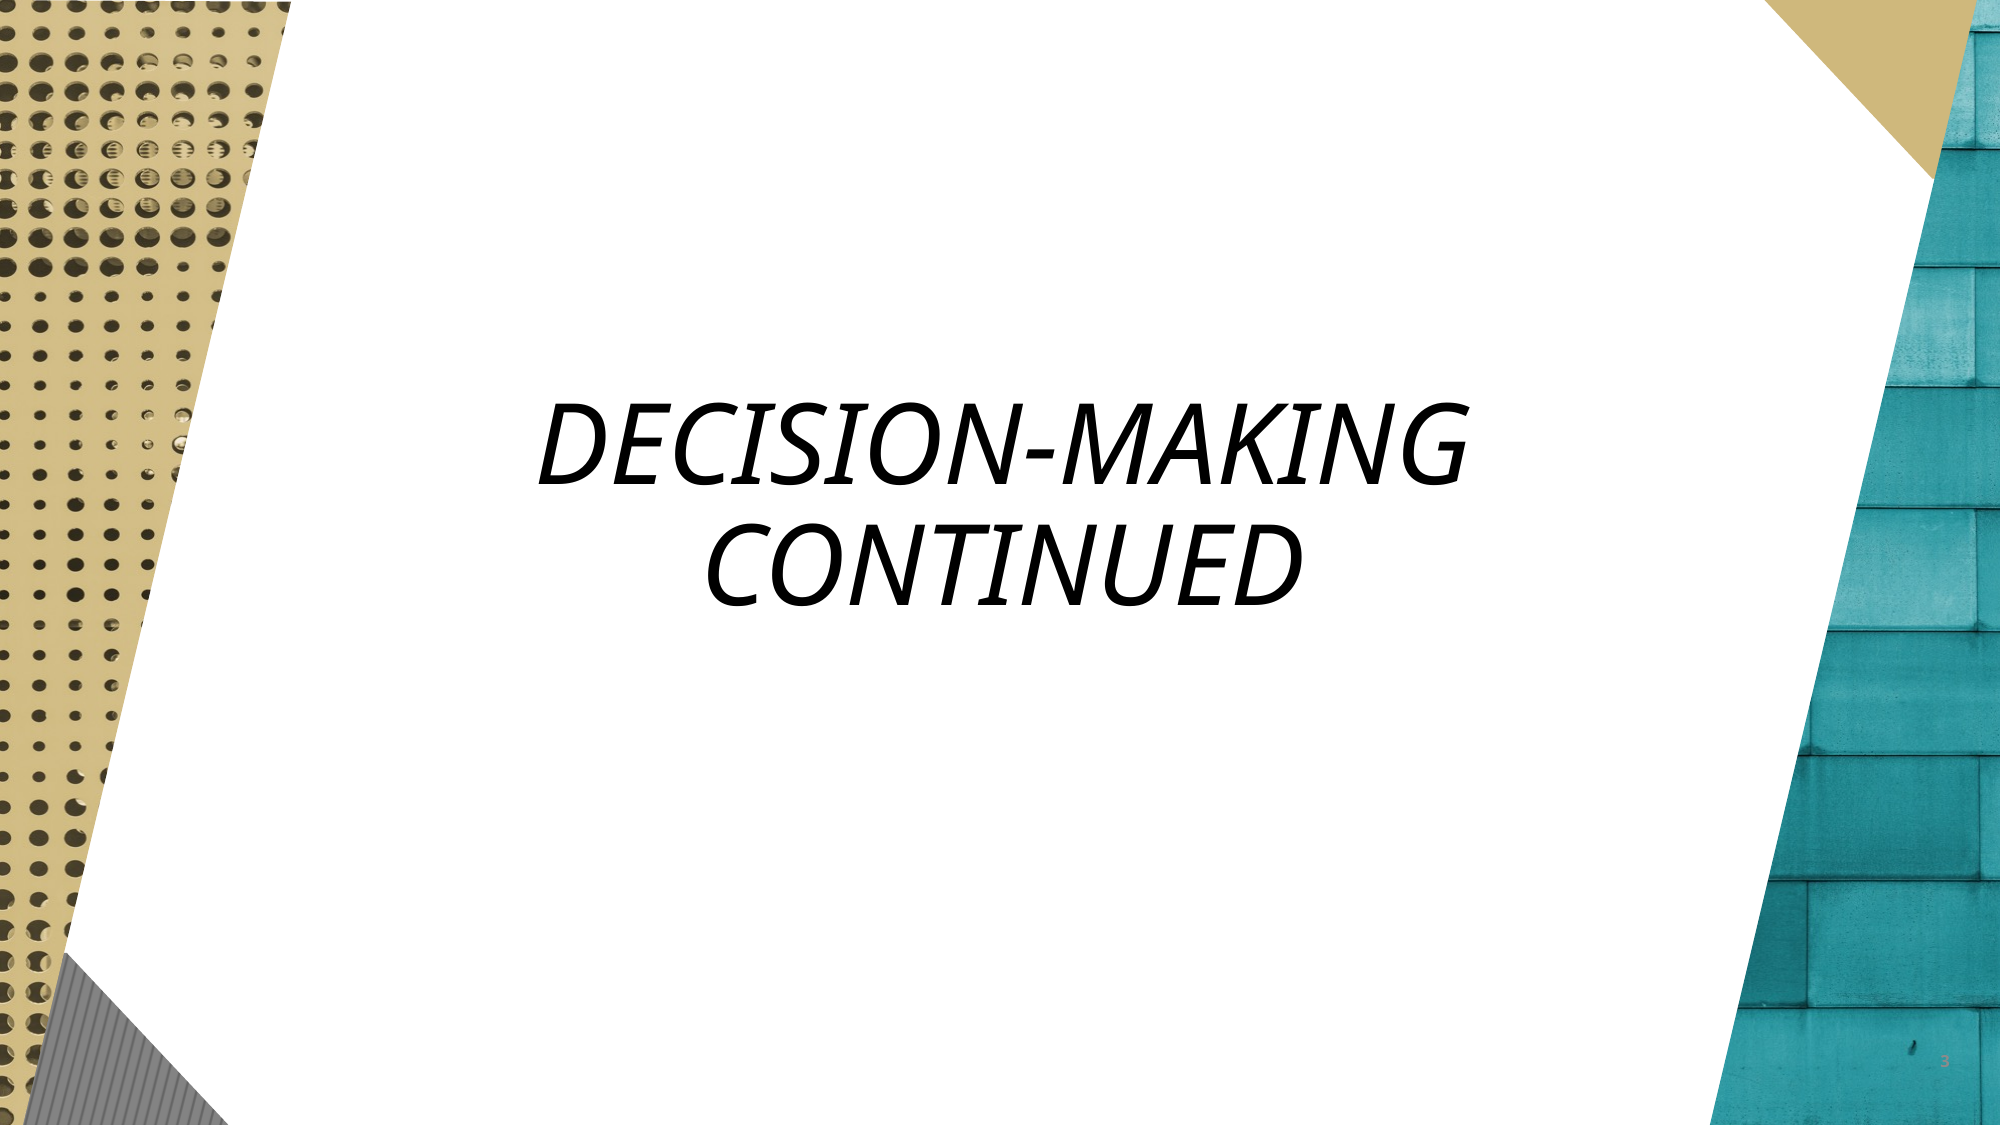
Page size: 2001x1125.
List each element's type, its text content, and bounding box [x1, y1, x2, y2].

picture [1709, 0, 2001, 1125]
picture [0, 0, 292, 1125]
slide_number 3 [1822, 999, 1950, 1075]
title DECISION-MAKING CONTINUED [306, 268, 1700, 638]
